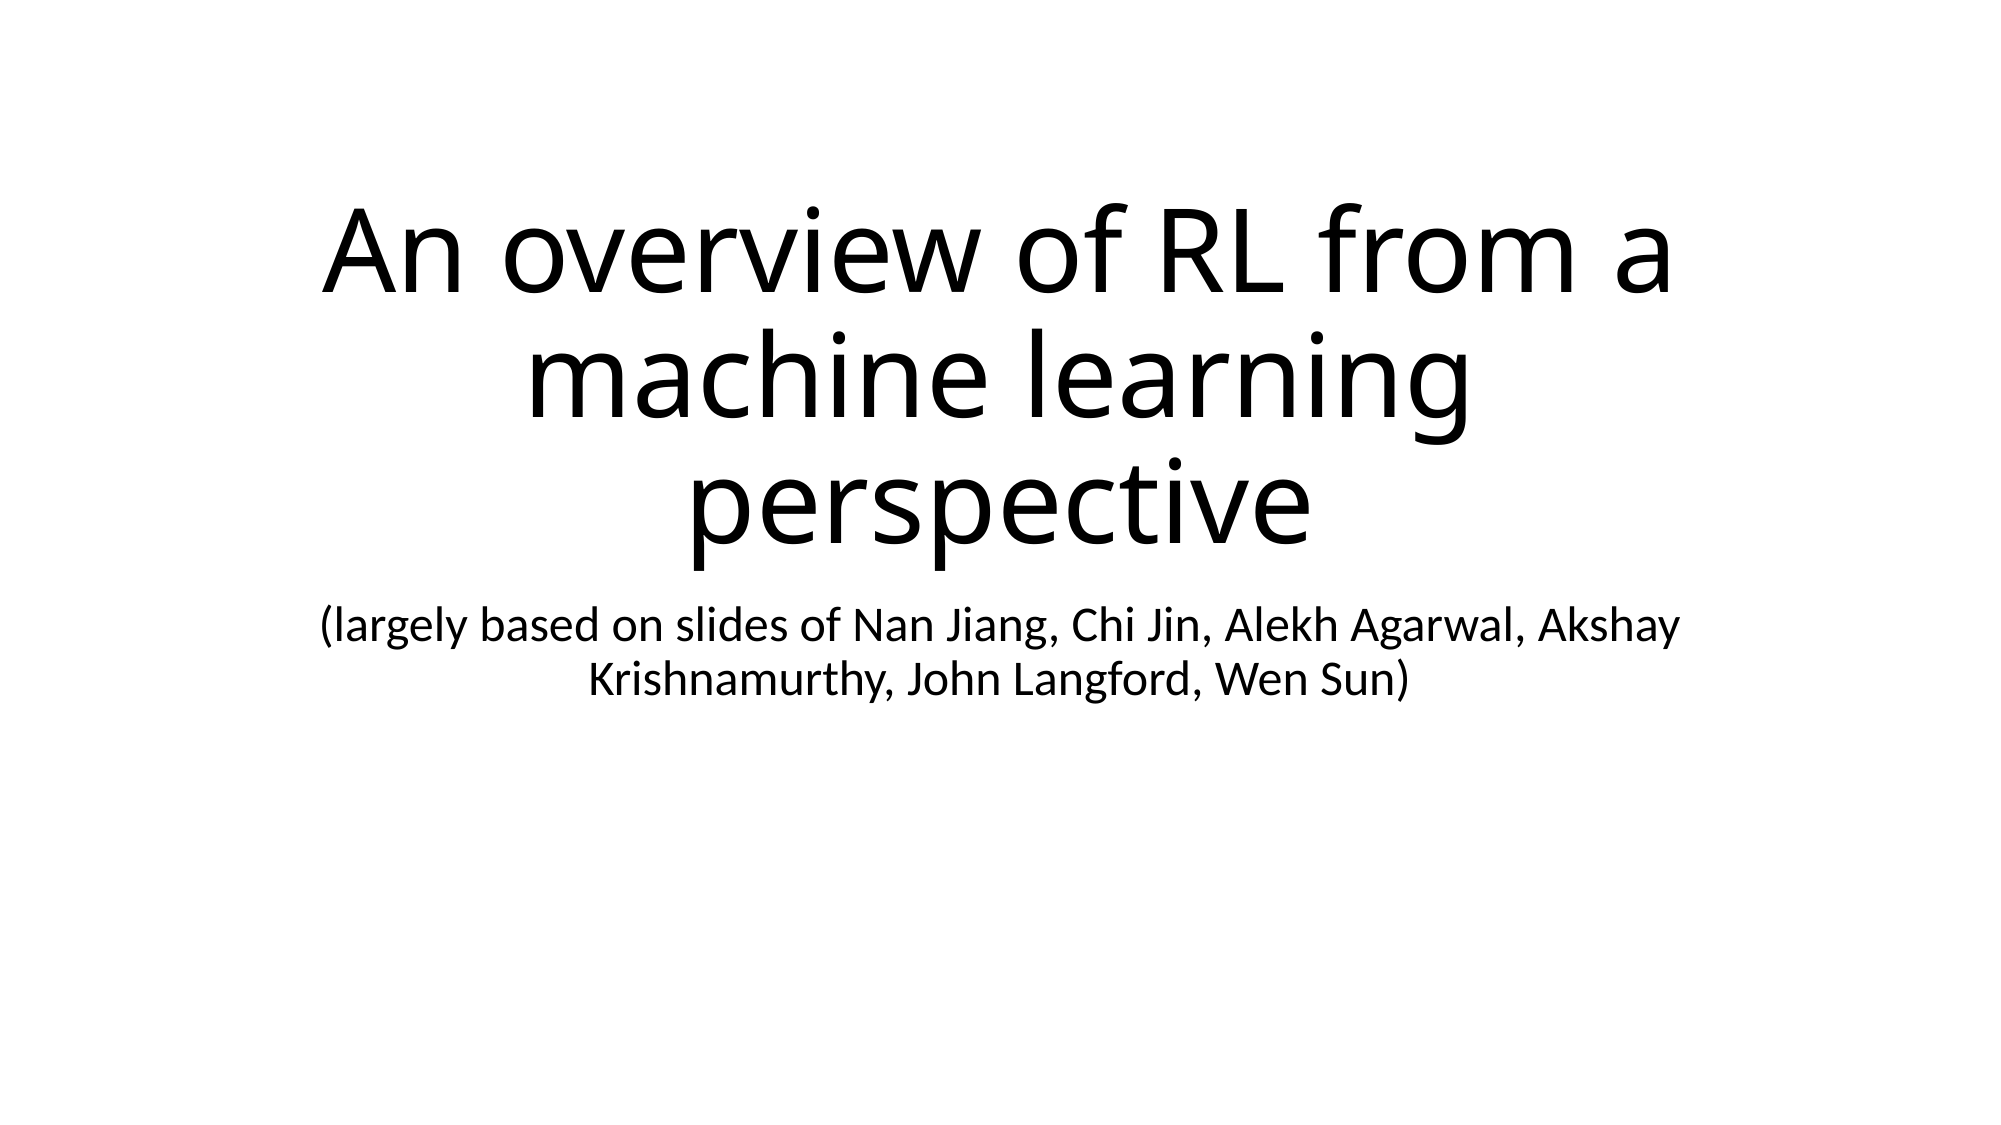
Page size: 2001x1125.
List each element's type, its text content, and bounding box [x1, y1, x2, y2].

title An overview of RL from a machine learning perspective [249, 184, 1750, 576]
subtitle (largely based on slides of Nan Jiang, Chi Jin, Alekh Agarwal, Akshay Krishnamurthy, John Langford, Wen Sun) [249, 590, 1750, 863]
